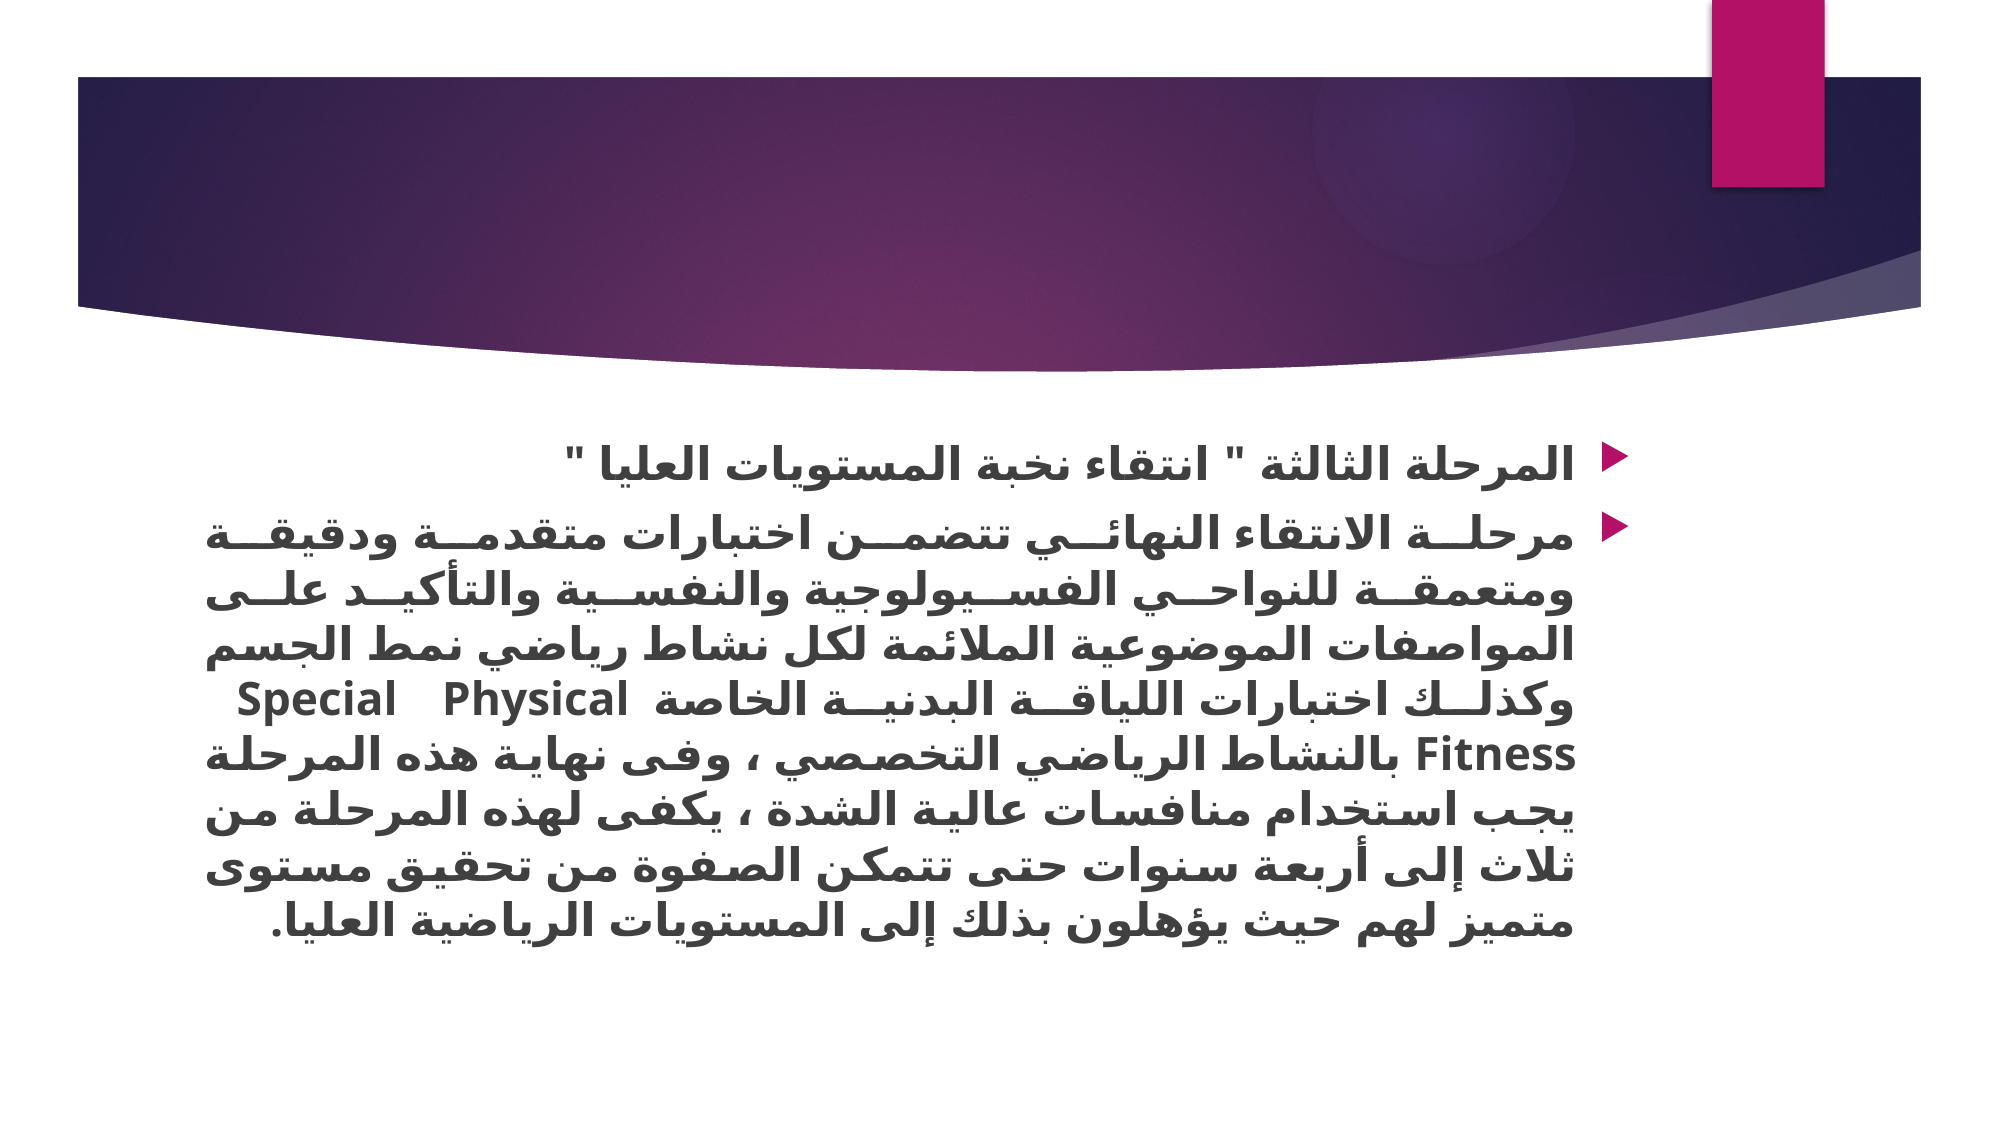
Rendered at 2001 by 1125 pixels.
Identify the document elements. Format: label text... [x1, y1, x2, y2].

list المرحلة الثالثة " انتقاء نخبة المستويات العليا " مرحلة الانتقاء النهائي تتضمن اختبارات متقدمة ودقيقة ومتعمقة للنواحي الفسيولوجية والنفسية والتأكيد على المواصفات الموضوعية الملائمة لكل نشاط رياضي نمط الجسم وكذلك اختبارات اللياقة البدنية الخاصة Special Physical Fitness بالنشاط الرياضي التخصصي ، وفى نهاية هذه المرحلة يجب استخدام منافسات عالية الشدة ، يكفى لهذه المرحلة من ثلاث إلى أربعة سنوات حتى تتمكن الصفوة من تحقيق مستوى متميز لهم حيث يؤهلون بذلك إلى المستويات الرياضية العليا. [189, 427, 1638, 988]
